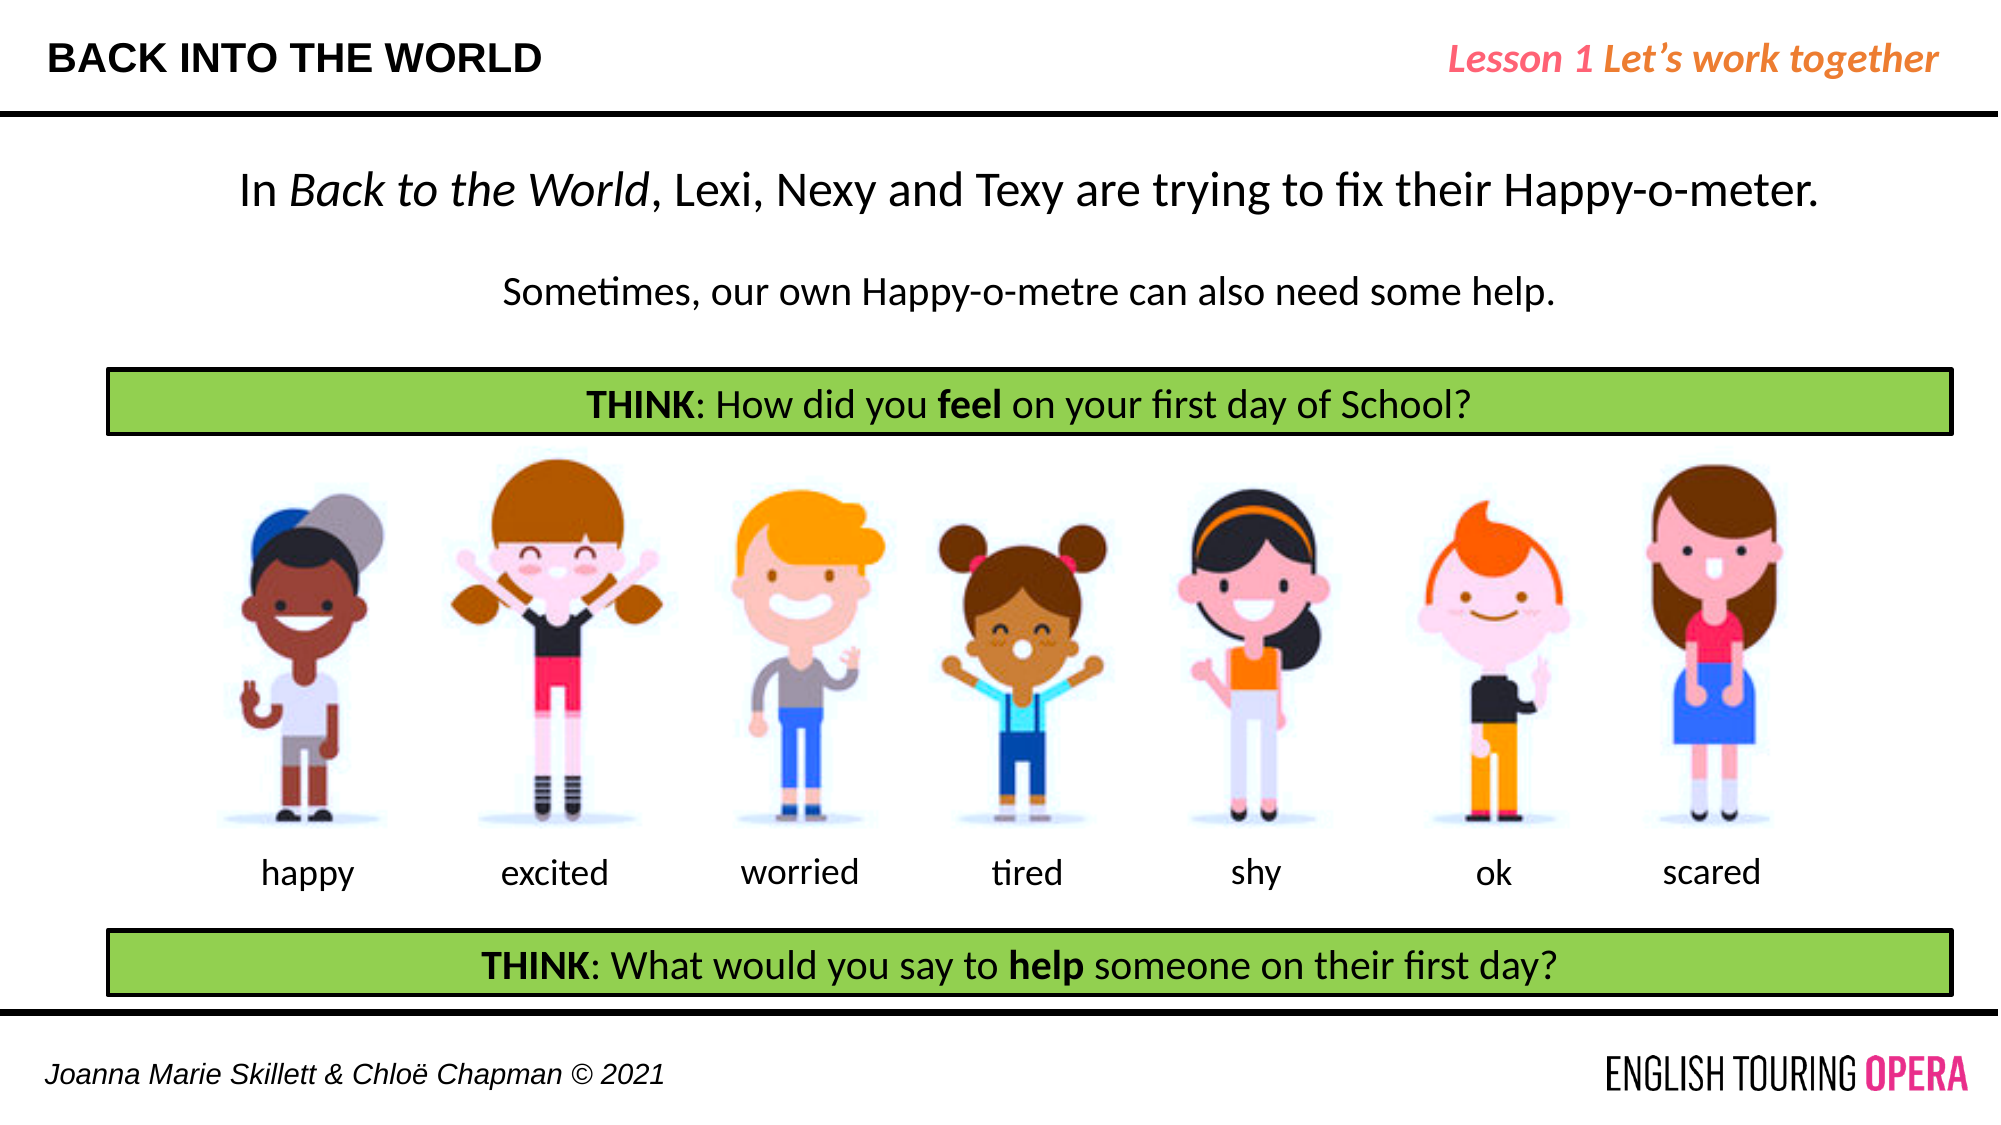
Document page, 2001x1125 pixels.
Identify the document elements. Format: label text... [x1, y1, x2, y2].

picture [1607, 1055, 1968, 1091]
text_box BACK INTO THE WORLD [32, 23, 558, 89]
picture [6, 192, 1993, 1011]
text_box In Back to the World, Lexi, Nexy and Texy are trying to fix their Happy-o-meter. [157, 149, 1902, 192]
text_box Lesson 1 Let’s work together [1389, 23, 1999, 89]
text_box Joanna Marie Skillett & Chloë Chapman © 2021 [29, 1047, 771, 1098]
